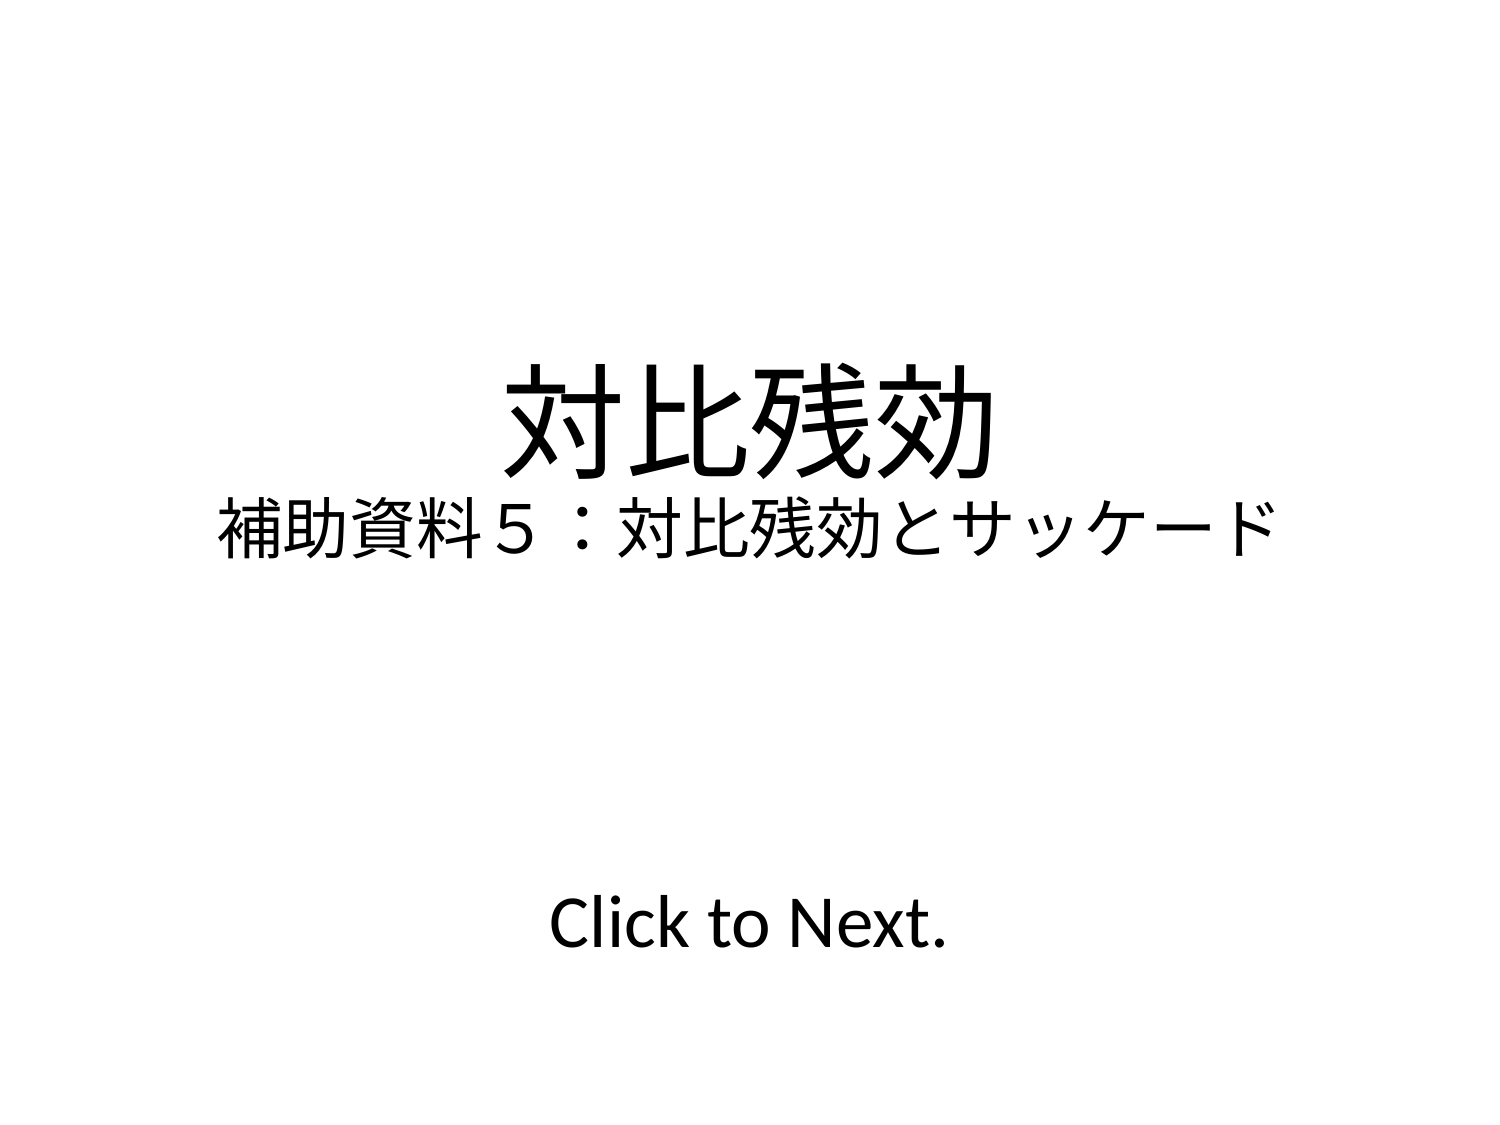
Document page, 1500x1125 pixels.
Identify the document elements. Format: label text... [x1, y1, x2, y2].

subtitle Click to Next. [187, 590, 1313, 1050]
title 対比残効 補助資料５：対比残効とサッケード [112, 184, 1388, 576]
